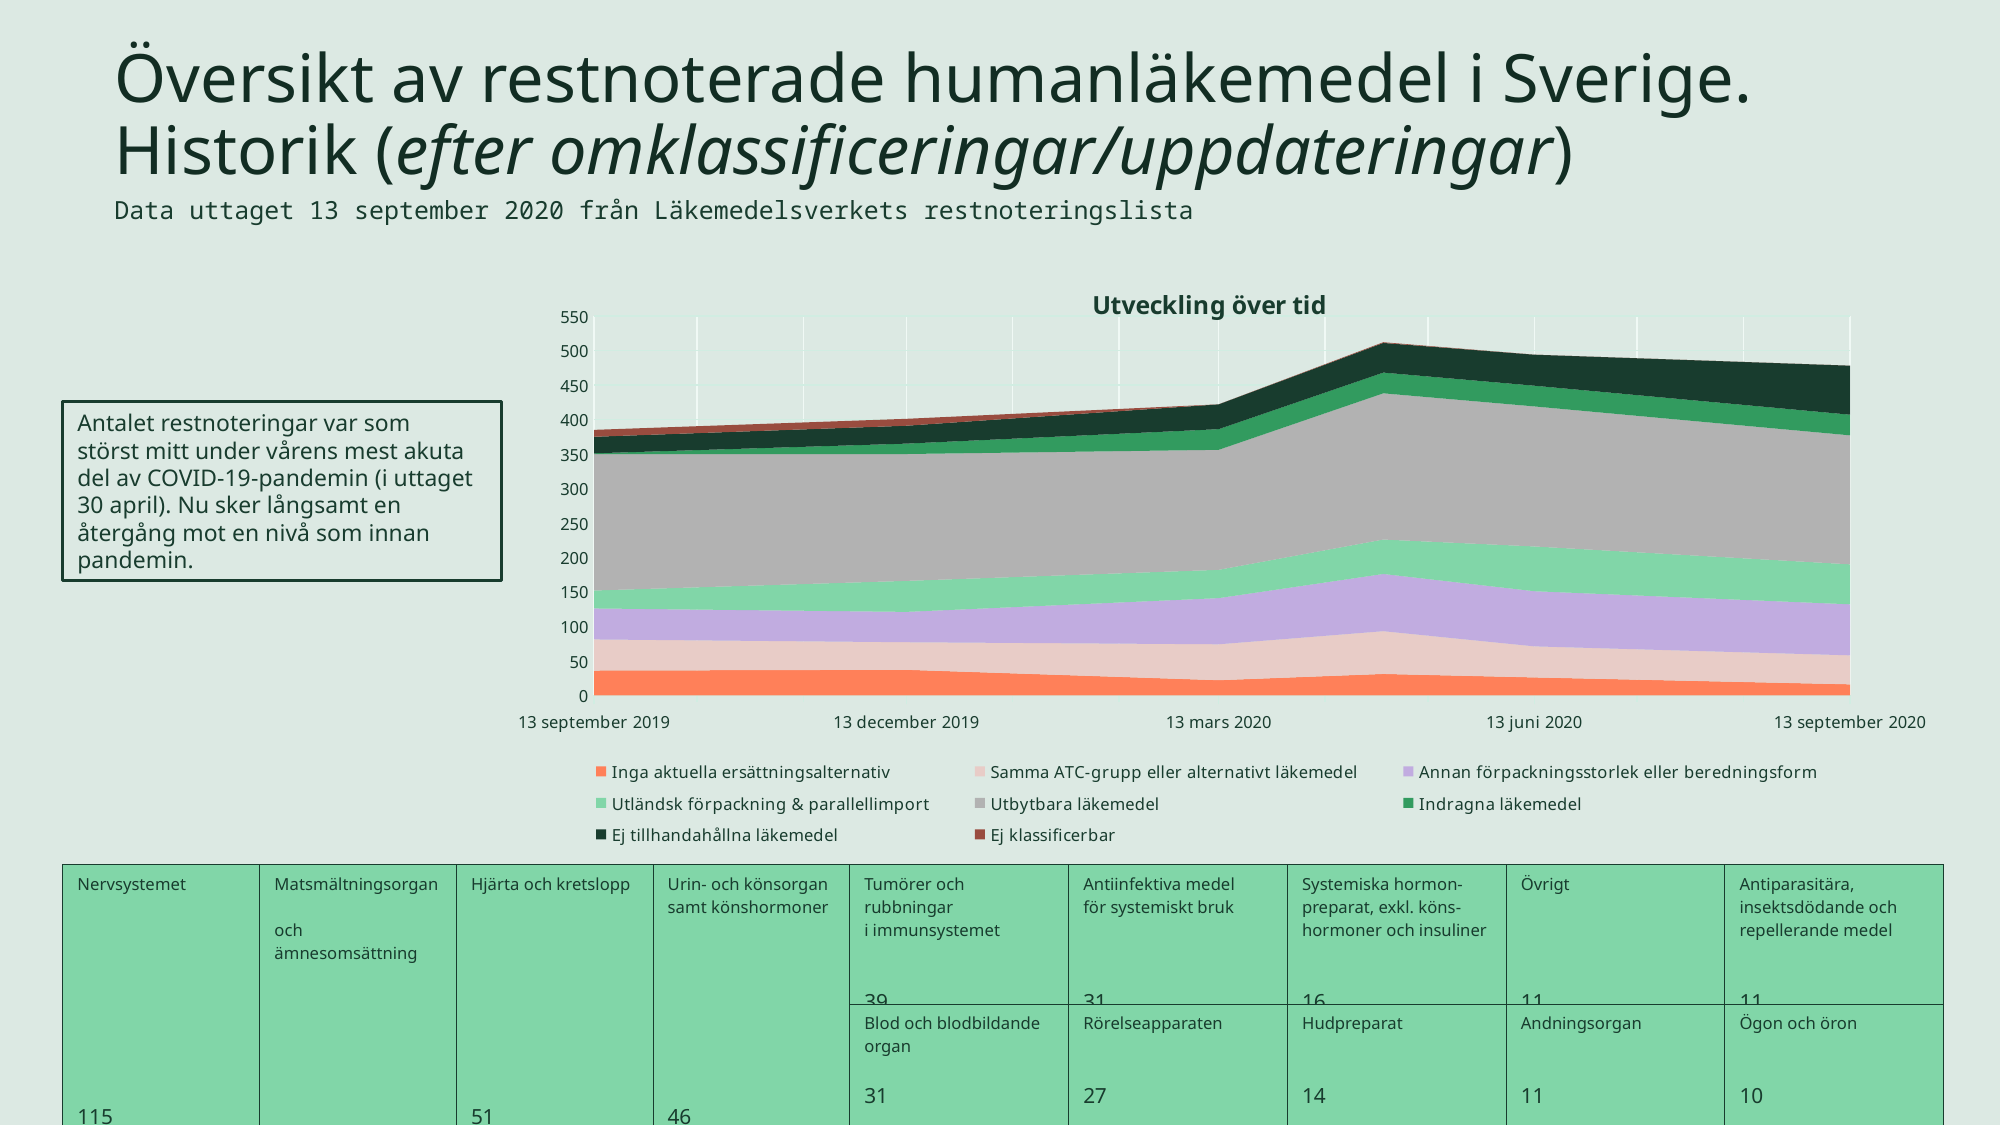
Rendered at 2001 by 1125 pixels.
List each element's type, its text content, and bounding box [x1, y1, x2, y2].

table_header Systemiska hormon- preparat, exkl. köns- hormoner och insuliner 16 [1288, 875, 1506, 1004]
table_cell Rörelseapparaten 27 [1069, 1005, 1287, 1125]
title Översikt av restnoterade humanläkemedel i Sverige. Historik (efter omklassificeringar/uppdateringar) [99, 8, 1854, 187]
table_header Matsmältningsorgan och ämnesomsättning 65 [260, 865, 456, 1125]
table_cell Hudpreparat 14 [1288, 1005, 1506, 1125]
table_cell Blod och blodbildande organ 31 [850, 1005, 1068, 1125]
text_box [99, 1053, 351, 1095]
table_header Antiinfektiva medel för systemiskt bruk 31 [1069, 875, 1287, 1004]
text_box Antalet restnoteringar var som störst mitt under vårens mest akuta del av COVID-19-pandemin (i uttaget 30 april). Nu sker långsamt en återgång mot en nivå som innan pandemin. [62, 401, 501, 581]
table_header Hjärta och kretslopp 51 [457, 865, 653, 1125]
table_cell Ögon och öron 10 [1725, 1005, 1943, 1125]
table_header Tumörer och rubbningar i immunsystemet 39 [850, 875, 1068, 1004]
table_header Nervsystemet 115 [63, 865, 259, 1125]
text_box Data uttaget 13 september 2020 från Läkemedelsverkets restnoteringslista [99, 187, 1854, 232]
chart [501, 259, 1927, 875]
table_cell Andningsorgan 11 [1507, 1005, 1724, 1125]
table_header Antiparasitära, insektsdödande och repellerande medel 11 [1725, 865, 1943, 1004]
table_header Urin- och könsorgan samt könshormoner 46 [654, 875, 849, 1125]
table_header Övrigt 11 [1507, 875, 1724, 1004]
